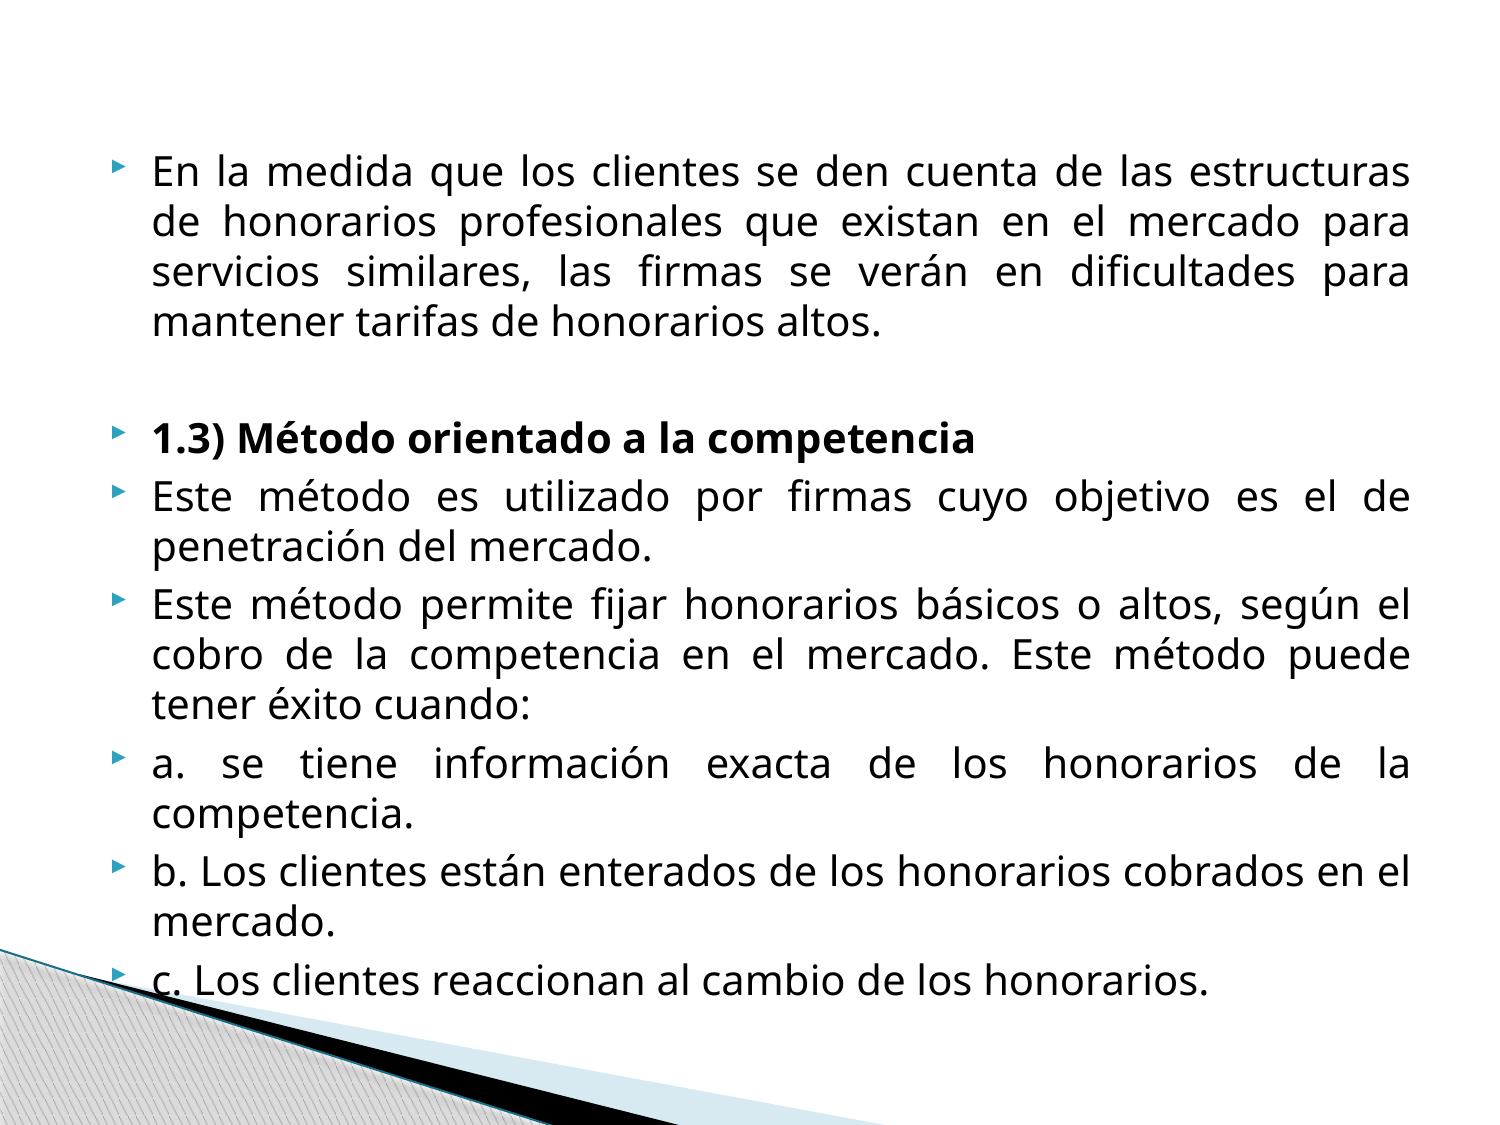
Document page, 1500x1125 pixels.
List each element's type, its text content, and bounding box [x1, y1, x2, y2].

list En la medida que los clientes se den cuenta de las estructuras de honorarios profesionales que existan en el mercado para servicios similares, las firmas se verán en dificultades para mantener tarifas de honorarios altos. 1.3) Método orientado a la competencia Este método es utilizado por firmas cuyo objetivo es el de penetración del mercado. Este método permite fijar honorarios básicos o altos, según el cobro de la competencia en el mercado. Este método puede tener éxito cuando: a. se tiene información exacta de los honorarios de la competencia. b. Los clientes están enterados de los honorarios cobrados en el mercado. c. Los clientes reaccionan al cambio de los honorarios. [76, 137, 1427, 880]
